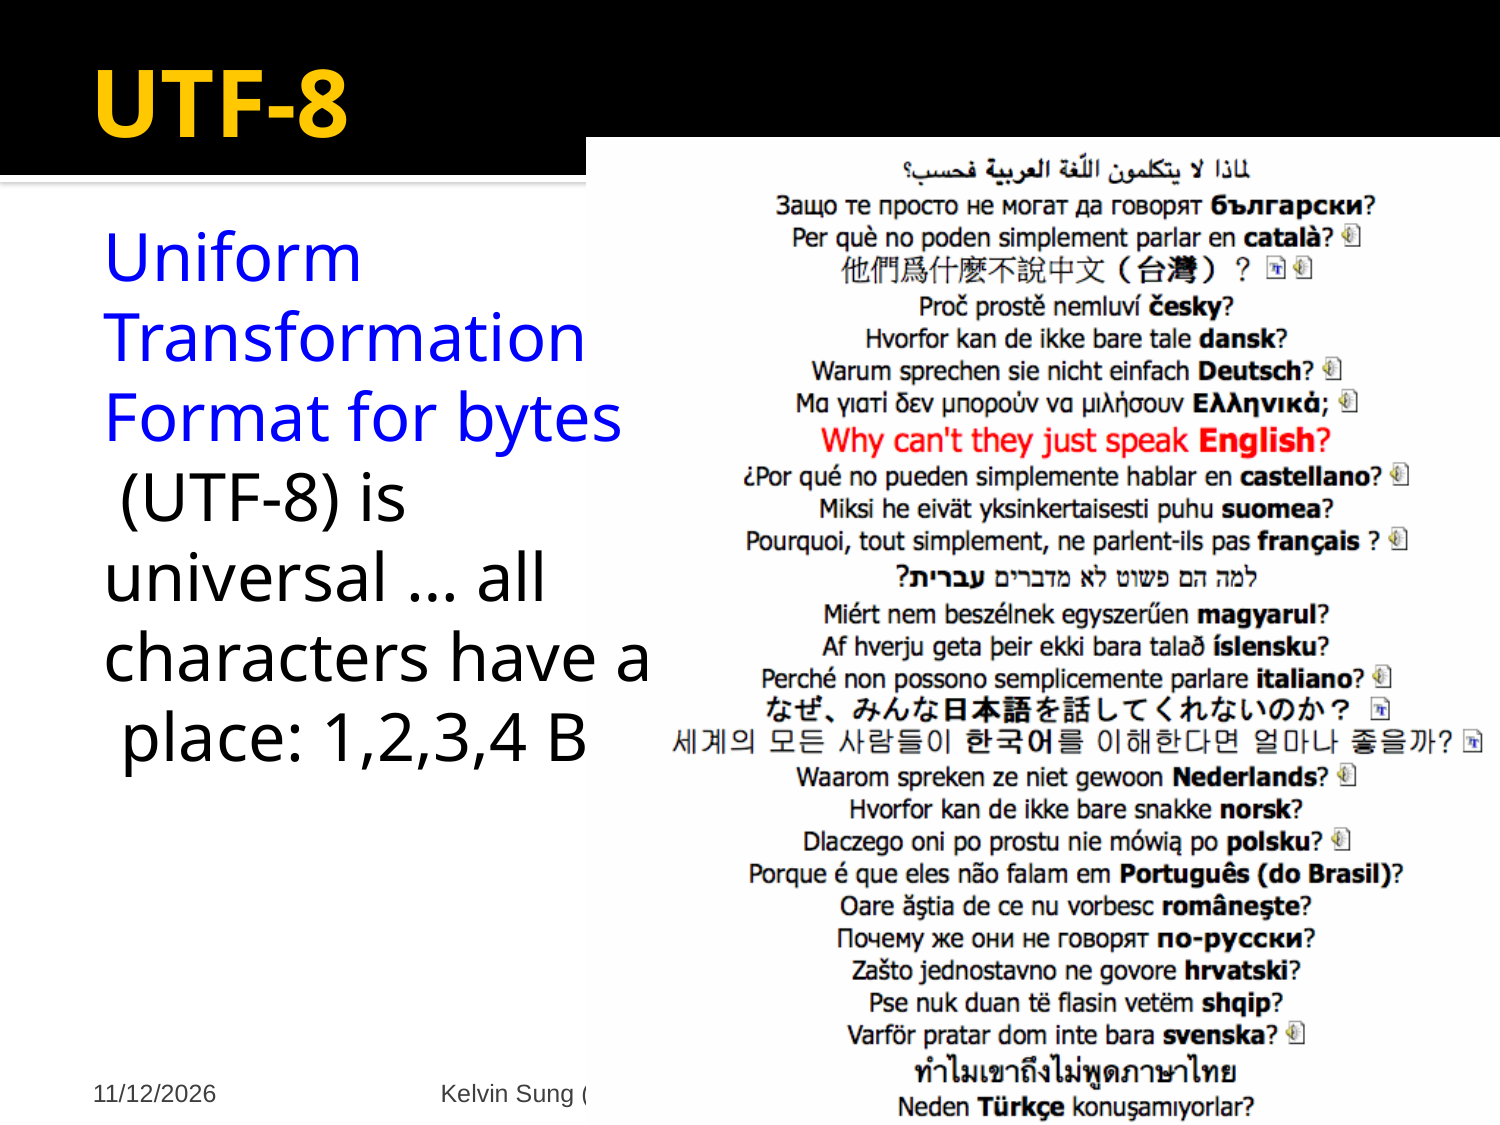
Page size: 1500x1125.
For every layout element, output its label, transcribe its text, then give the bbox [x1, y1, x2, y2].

title UTF-8 [75, 25, 1425, 175]
list Uniform Transformation Format for bytes (UTF-8) is universal … all characters have a place: 1,2,3,4 B [75, 200, 580, 1050]
footer Kelvin Sung (Use/modify with permission from © 2010 Larry Snyder, CSE) [433, 1062, 580, 1108]
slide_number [75, 1062, 425, 1108]
picture [586, 137, 1500, 1125]
